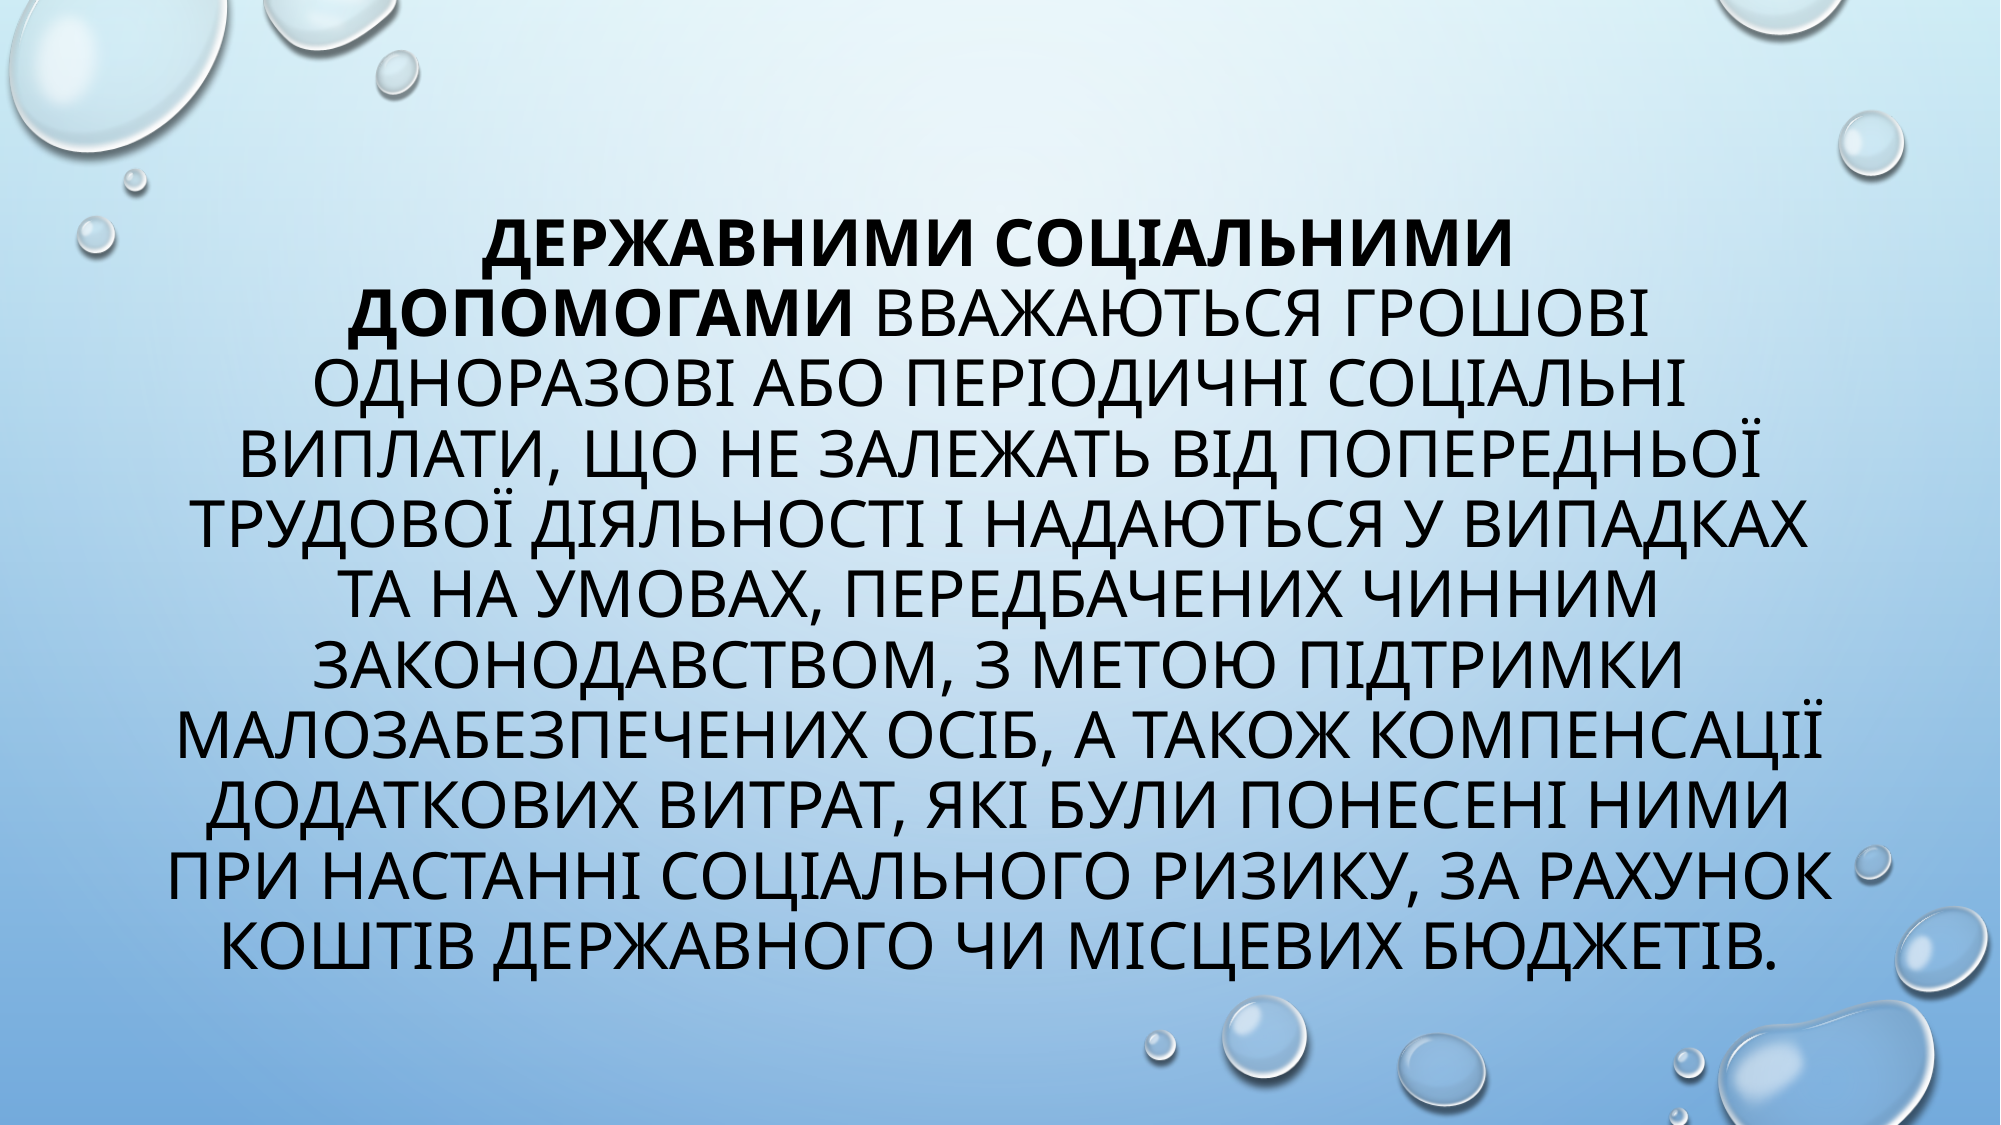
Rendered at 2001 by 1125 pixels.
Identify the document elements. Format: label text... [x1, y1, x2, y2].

picture [0, 0, 2000, 1125]
title Державними соціальними допомогами вважаються грошові одноразові або періодичні соціальні виплати, що не залежать від попередньої трудової діяльності і надаються у випадках та на умовах, передбачених чинним законодавством, з метою підтримки малозабезпечених осіб, а також компенсації додаткових витрат, які були понесені ними при настанні соціального ризику, за рахунок коштів державного чи місцевих бюджетів. [149, 101, 1851, 1100]
